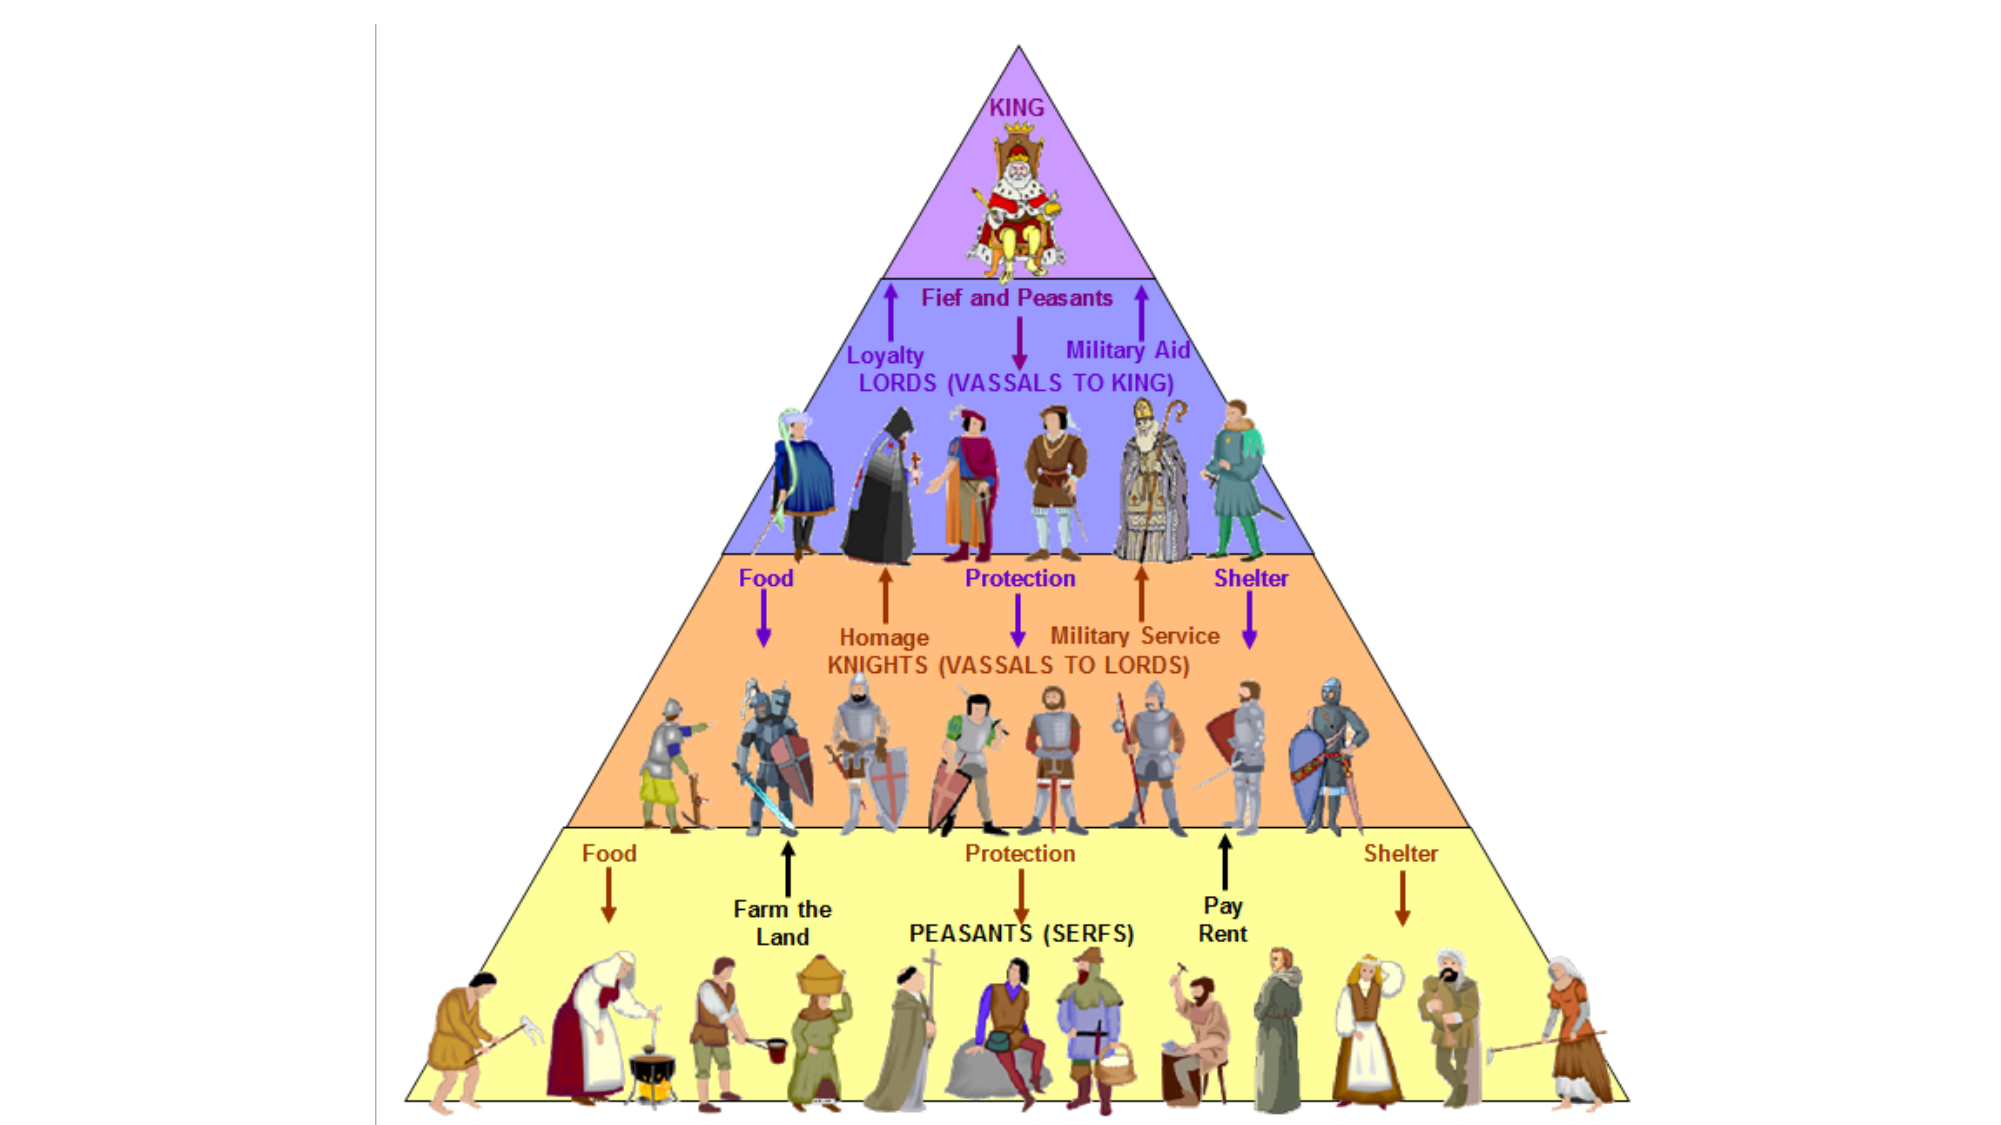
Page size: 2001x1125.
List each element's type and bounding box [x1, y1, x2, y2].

picture [374, 24, 1660, 1125]
